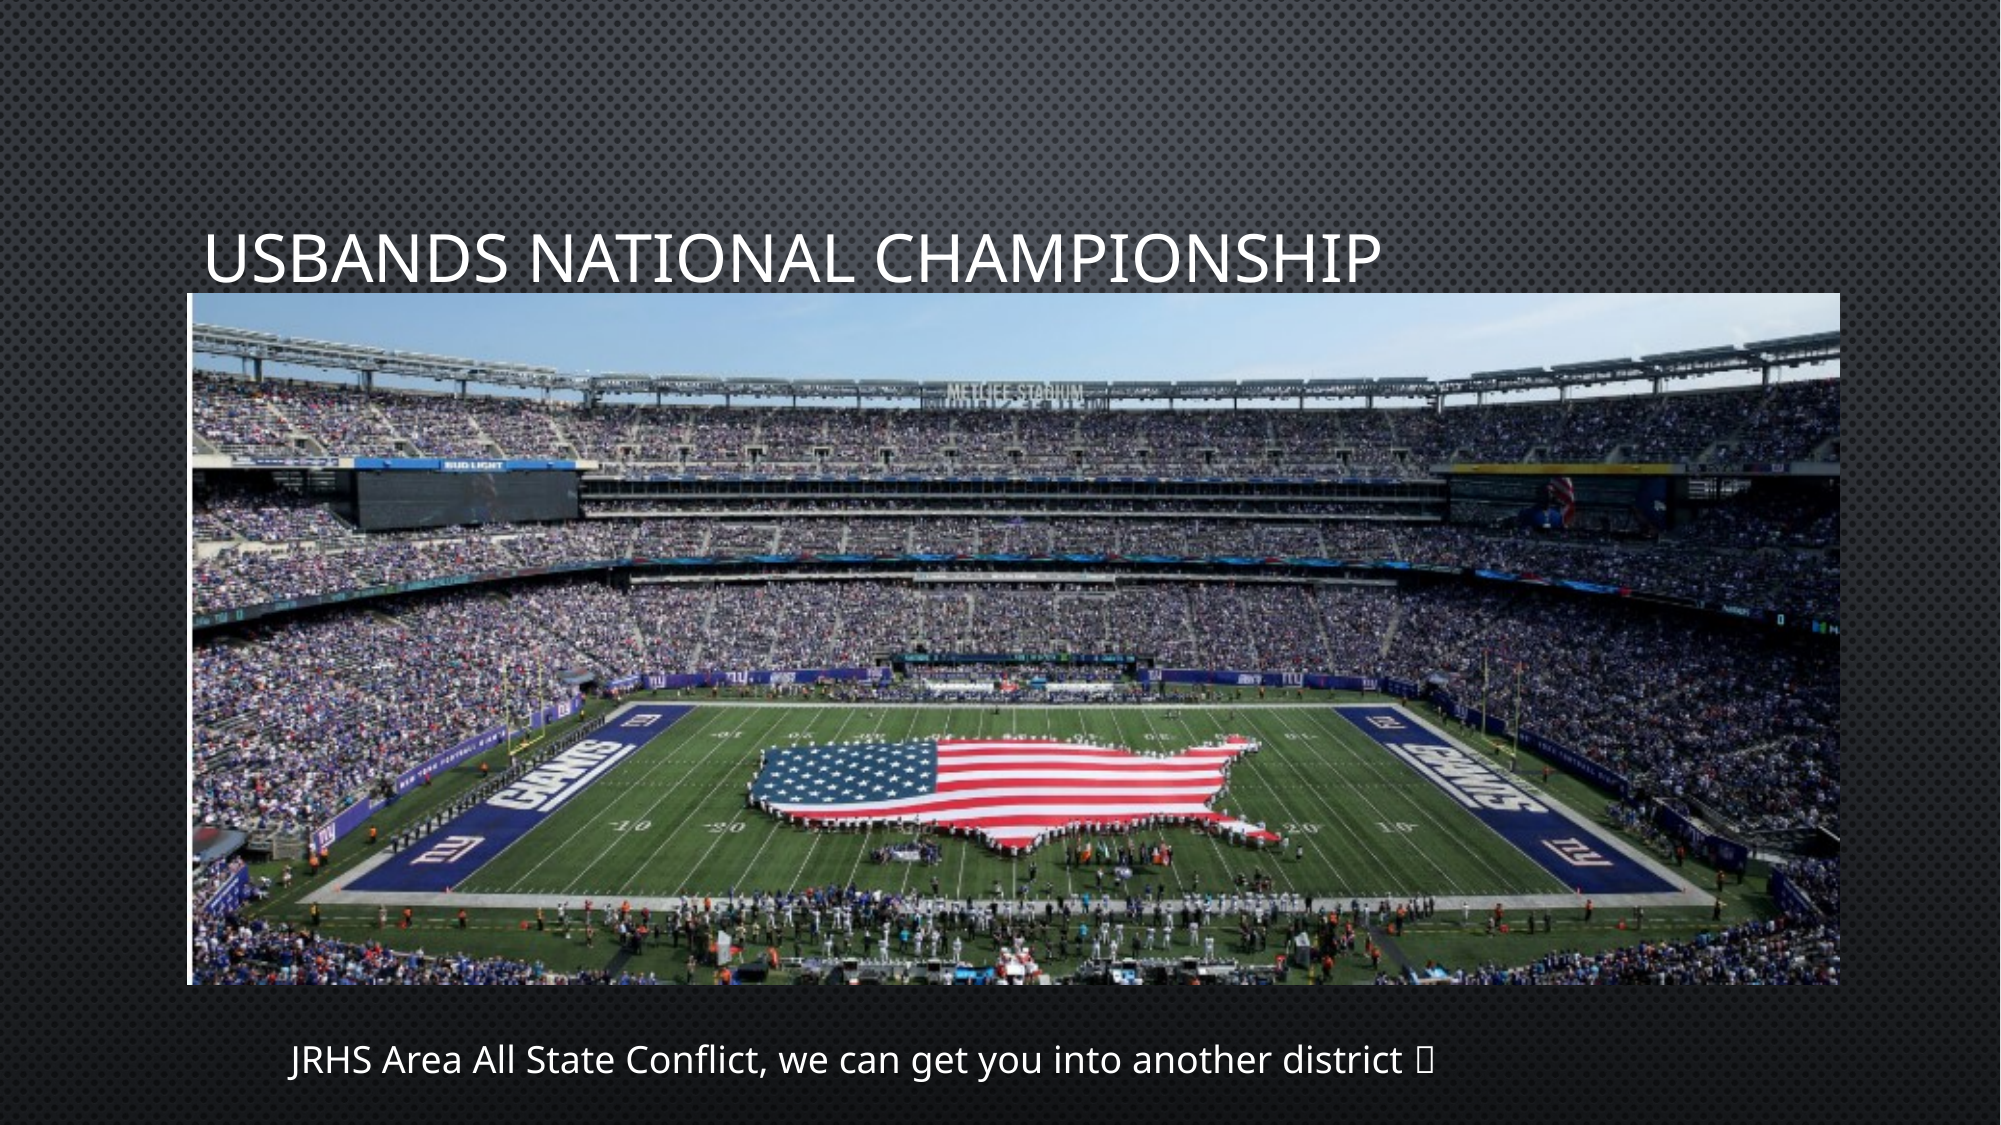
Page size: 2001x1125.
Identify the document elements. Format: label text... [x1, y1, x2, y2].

text_box JRHS Area All State Conflict, we can get you into another district  [275, 1029, 1751, 1089]
title USBands National Championship [187, 99, 1813, 293]
picture [186, 293, 1840, 986]
